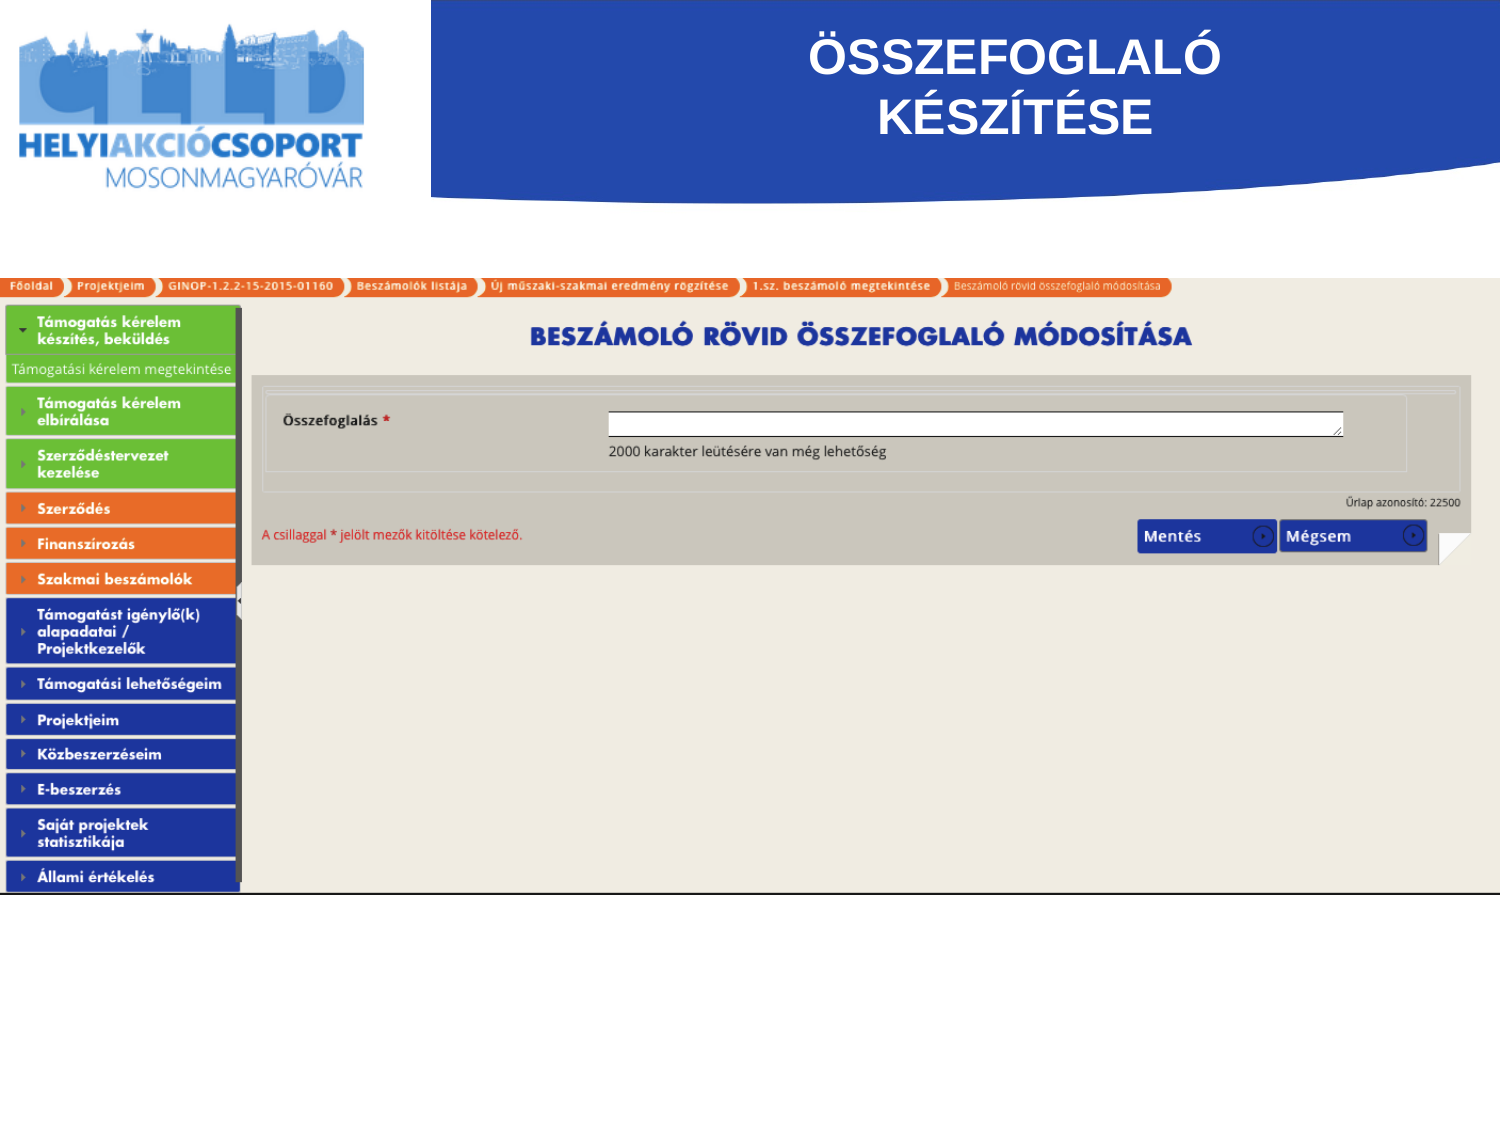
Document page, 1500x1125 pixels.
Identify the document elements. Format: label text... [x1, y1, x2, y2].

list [0, 278, 1500, 896]
picture [0, 896, 1500, 1125]
title Összefoglaló készítése [679, 7, 1353, 161]
picture [0, 0, 1500, 278]
